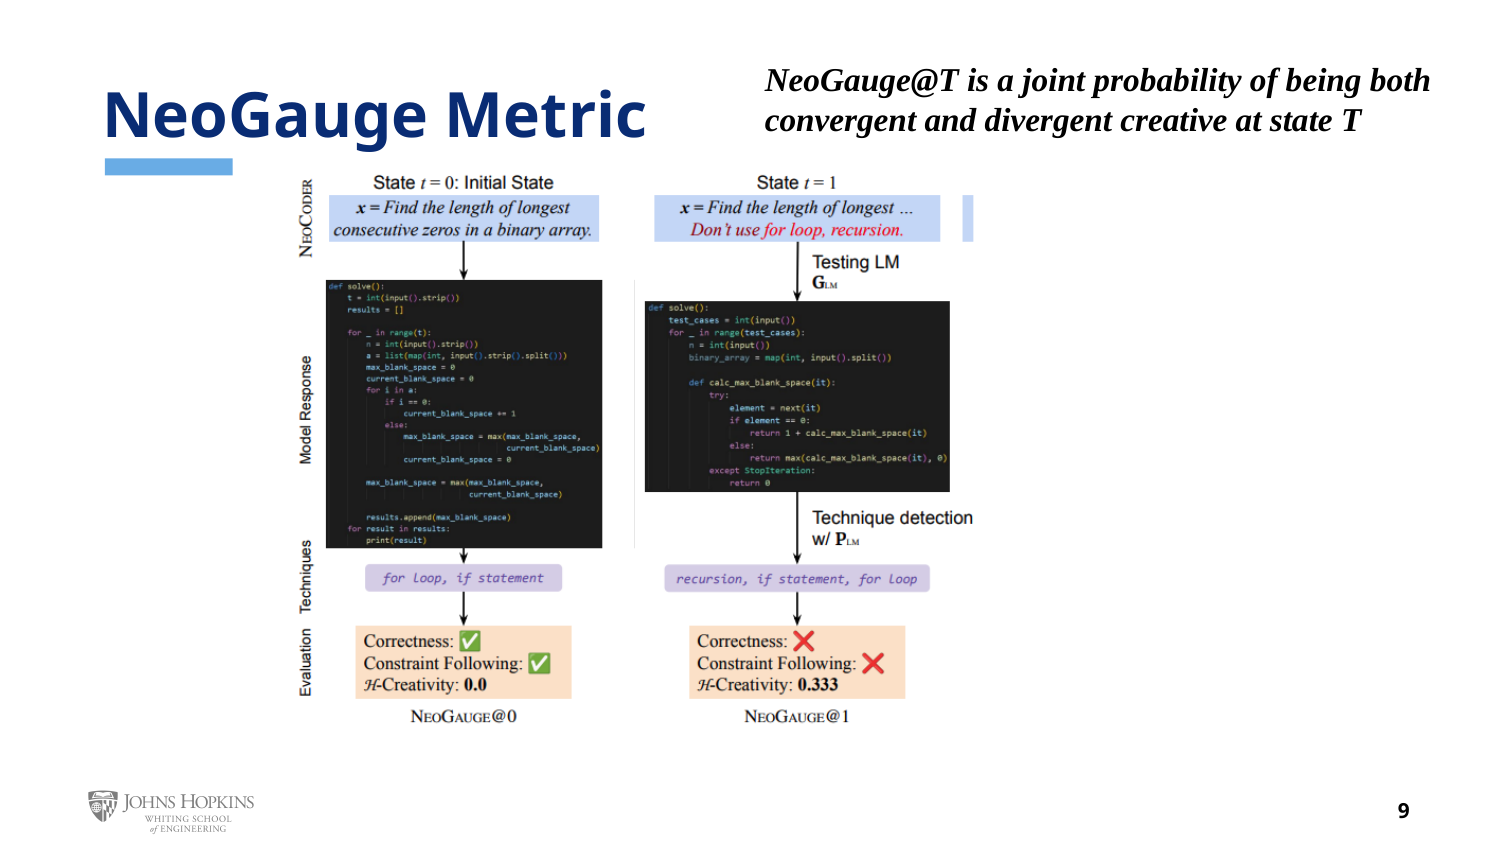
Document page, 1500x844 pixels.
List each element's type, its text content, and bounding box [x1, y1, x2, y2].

text_box NeoGauge@T is a joint probability of being both convergent and divergent creative at state T [749, 50, 1500, 146]
picture [273, 158, 611, 736]
title NeoGauge Metric [86, 17, 1427, 159]
picture [634, 158, 974, 736]
